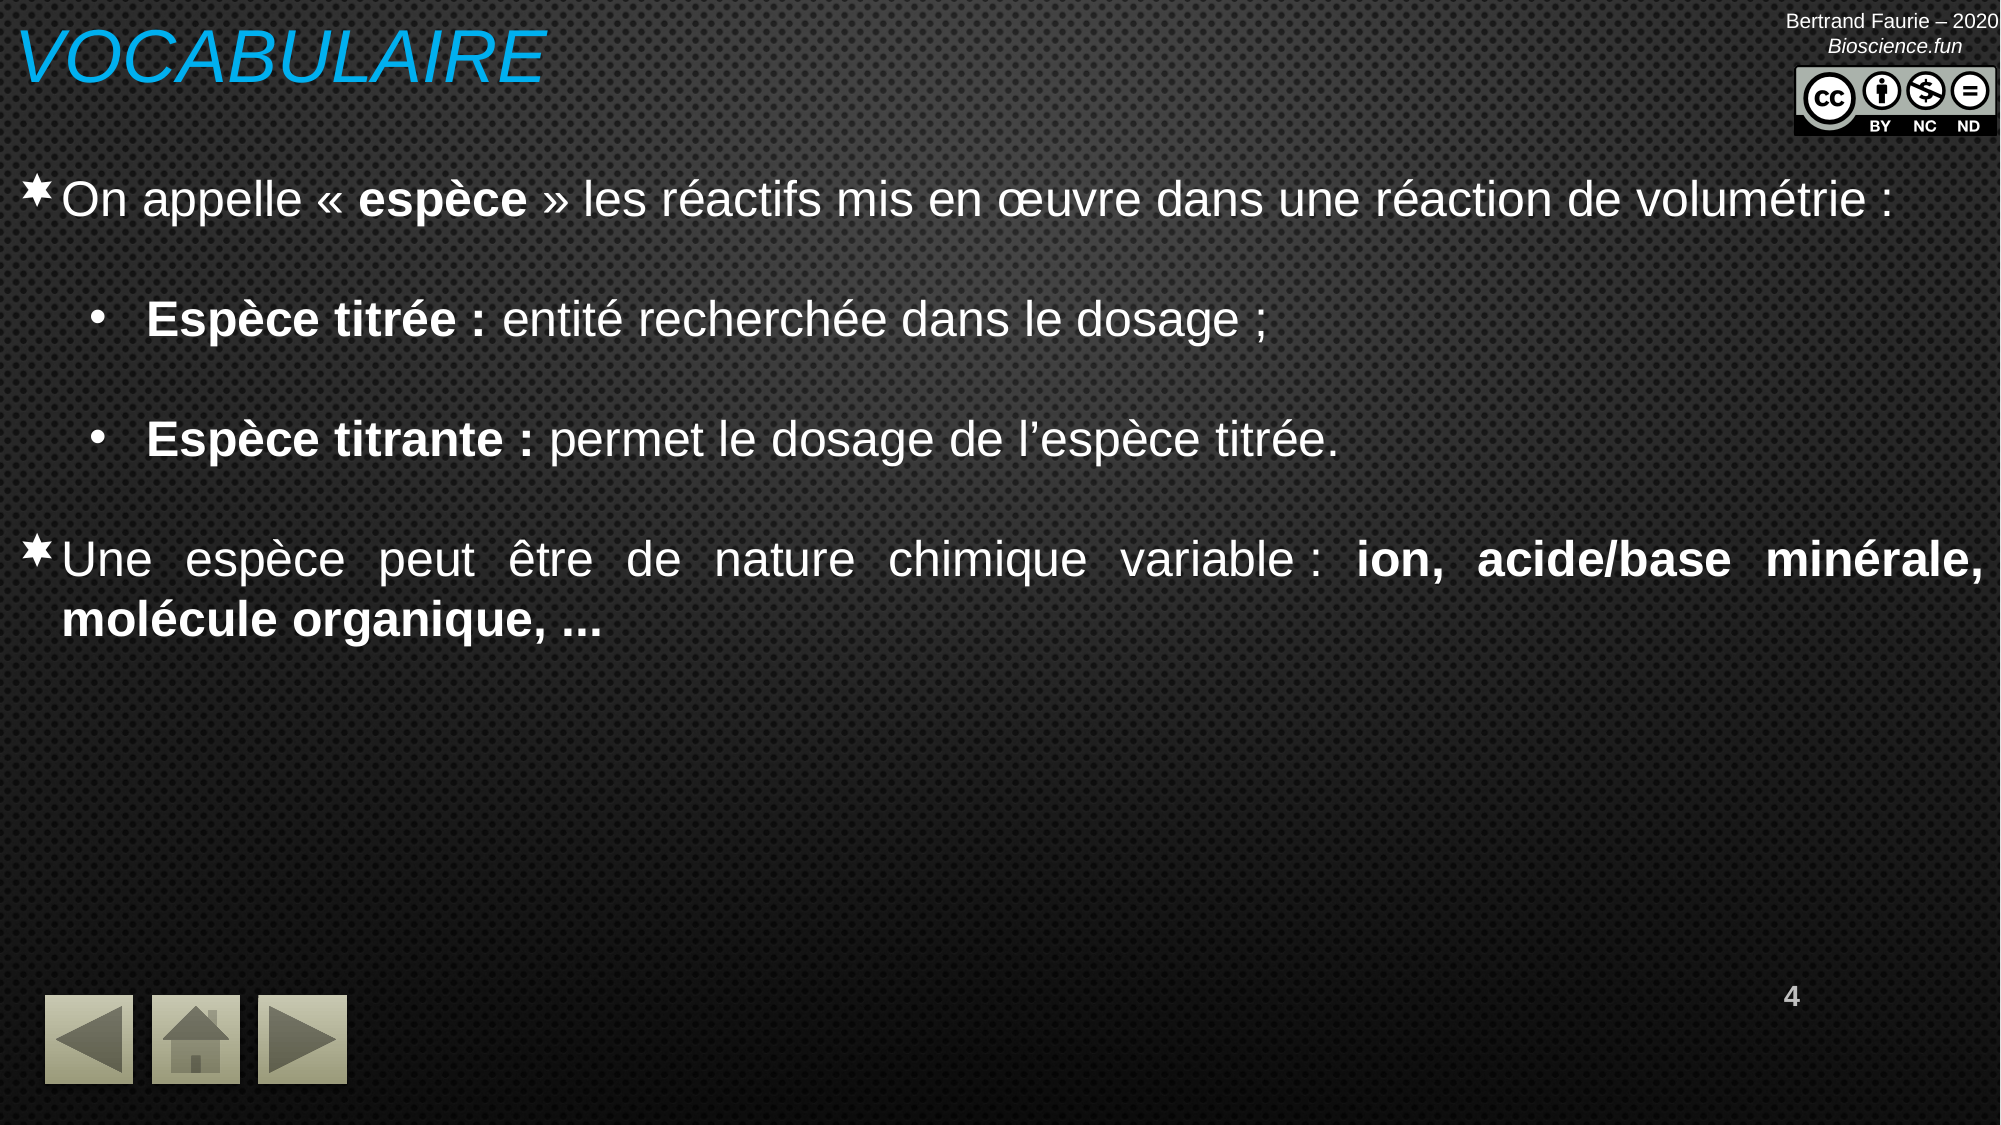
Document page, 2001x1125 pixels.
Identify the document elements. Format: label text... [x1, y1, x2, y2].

slide_number 4 [1724, 965, 1816, 1025]
text_box [258, 995, 347, 1084]
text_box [1769, 0, 2000, 137]
text_box [44, 995, 134, 1084]
text_box On appelle « espèce » les réactifs mis en œuvre dans une réaction de volumétrie : Espèce titrée : entité recherchée dans le dosage ; Espèce titrante : permet le dosage de l’espèce titrée. Une espèce peut être de nature chimique variable : ion, acide/base minérale, molécule organique, ... [0, 159, 2000, 654]
text_box [151, 995, 241, 1084]
text_box Vocabulaire [0, 0, 564, 159]
